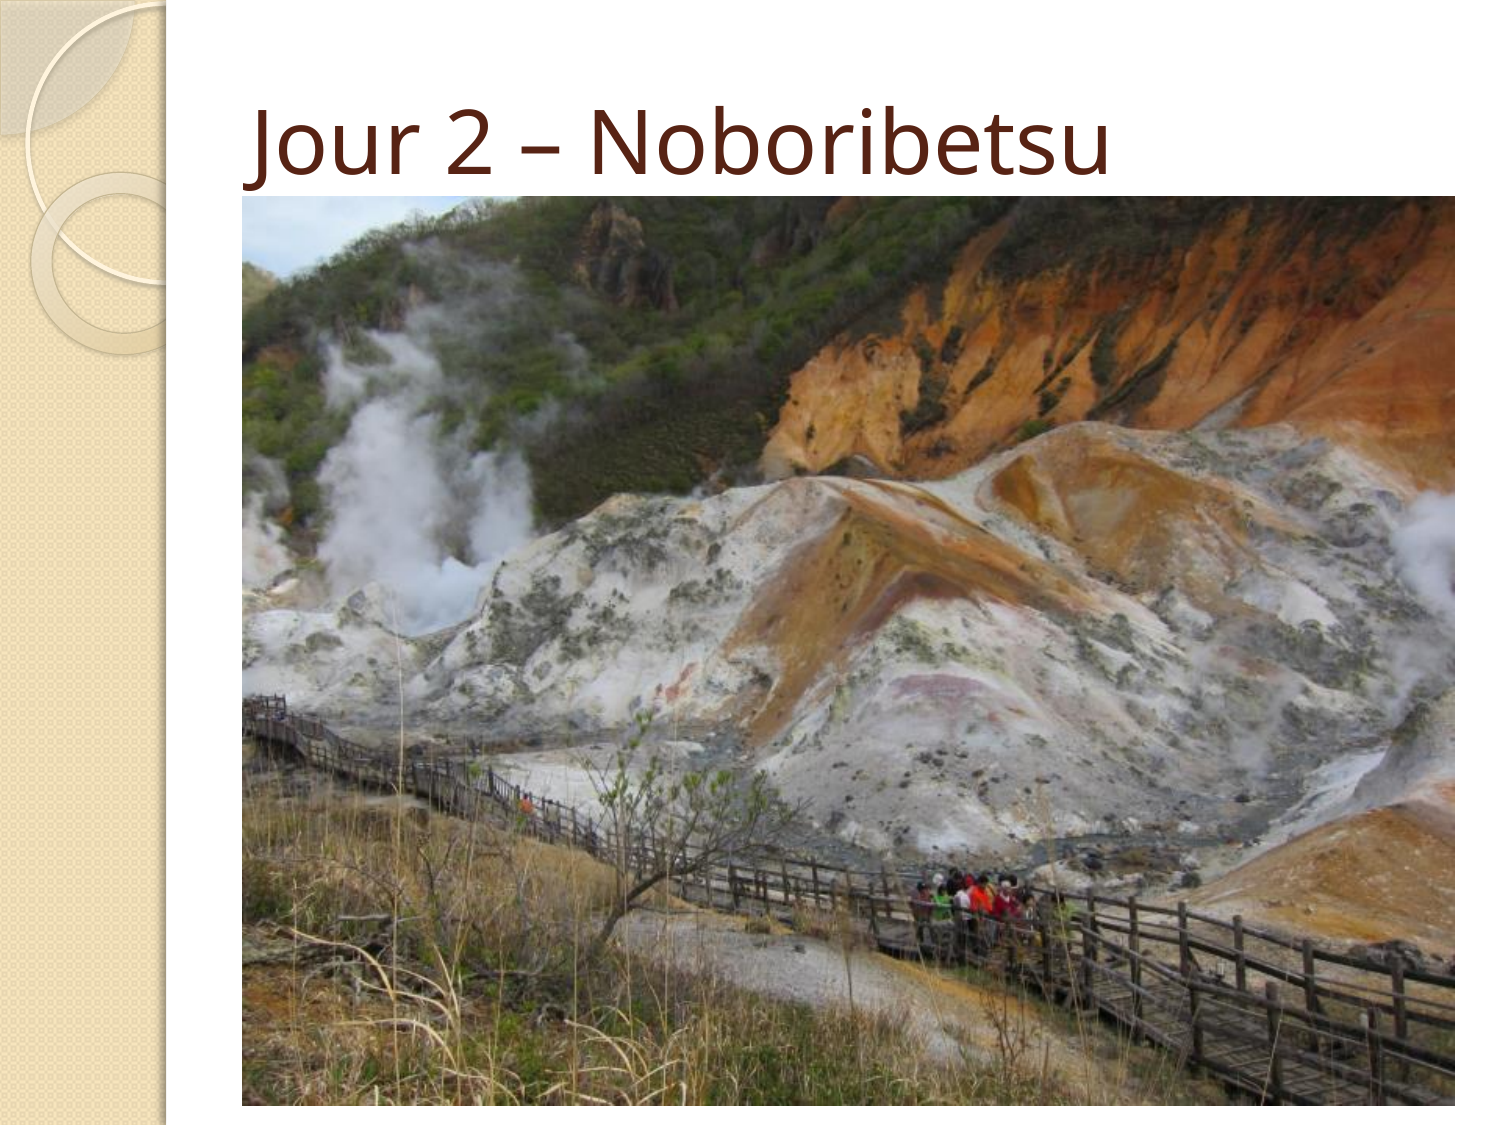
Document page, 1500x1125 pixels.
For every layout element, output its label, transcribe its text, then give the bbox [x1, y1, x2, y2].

picture [241, 195, 1455, 1107]
title Jour 2 – Noboribetsu [235, 45, 1466, 233]
